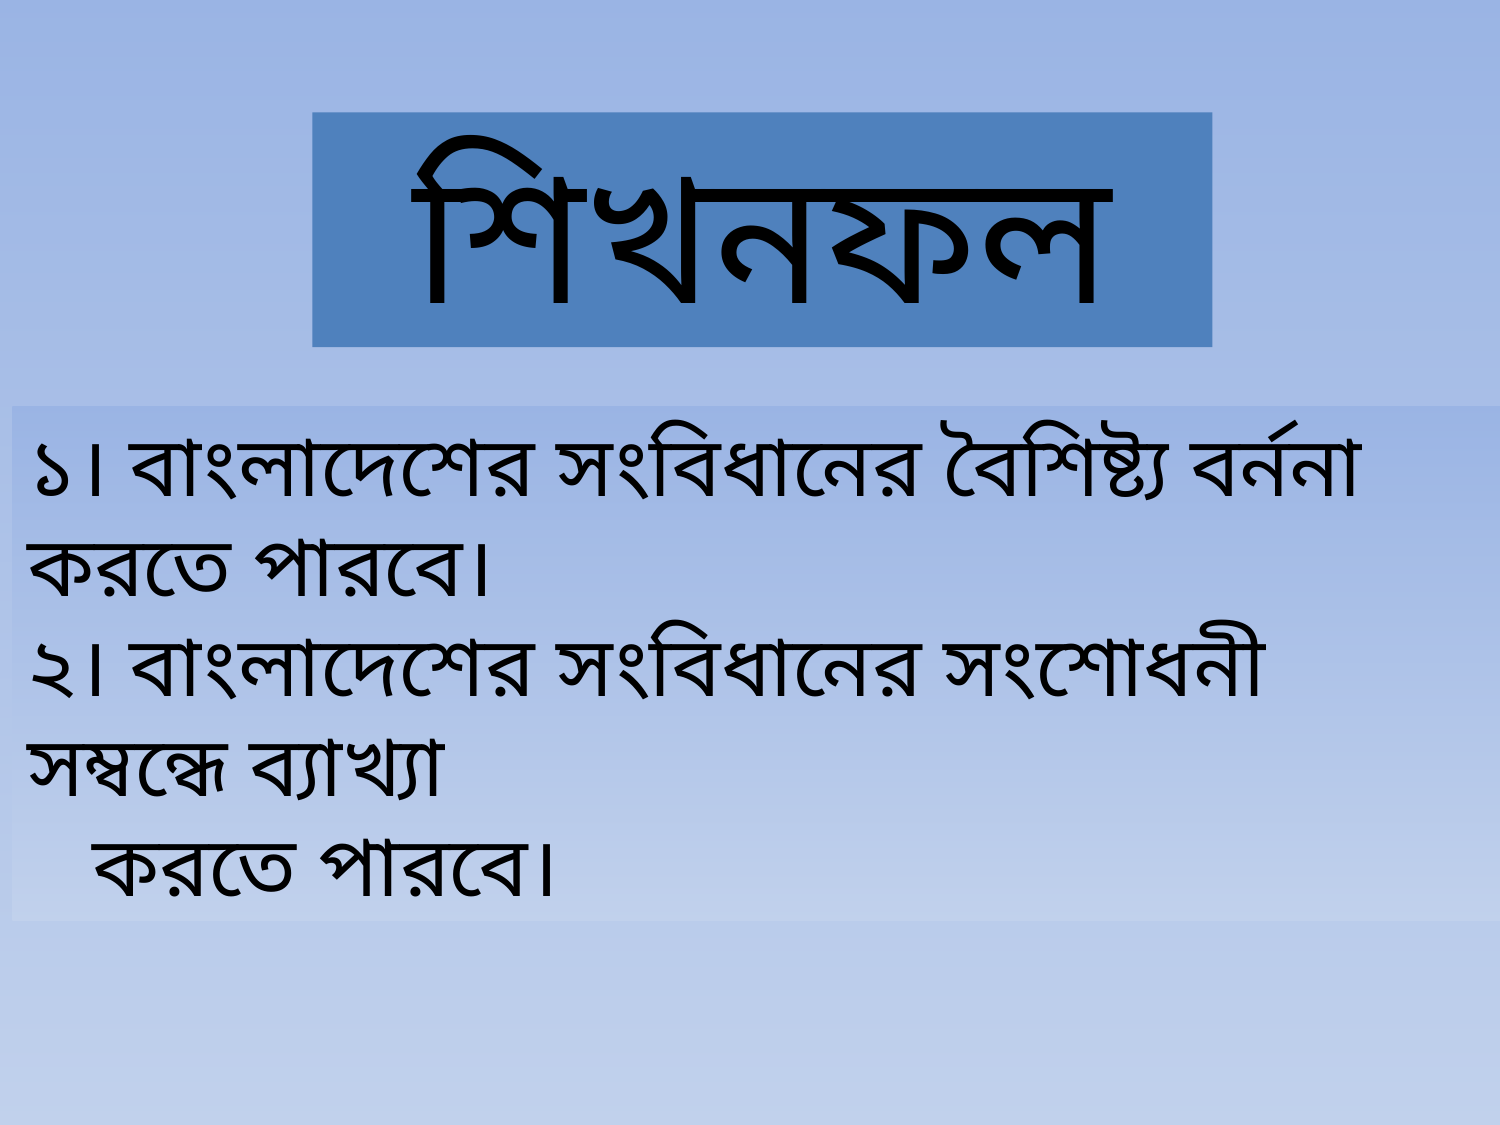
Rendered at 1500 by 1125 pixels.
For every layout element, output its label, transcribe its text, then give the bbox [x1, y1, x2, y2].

text_box শিখনফল [312, 112, 1213, 348]
text_box ১। বাংলাদেশের সংবিধানের বৈশিষ্ট্য বর্ননা করতে পারবে। ২। বাংলাদেশের সংবিধানের সংশোধনী সম্বন্ধে ব্যাখ্যা করতে পারবে। [12, 406, 1500, 921]
